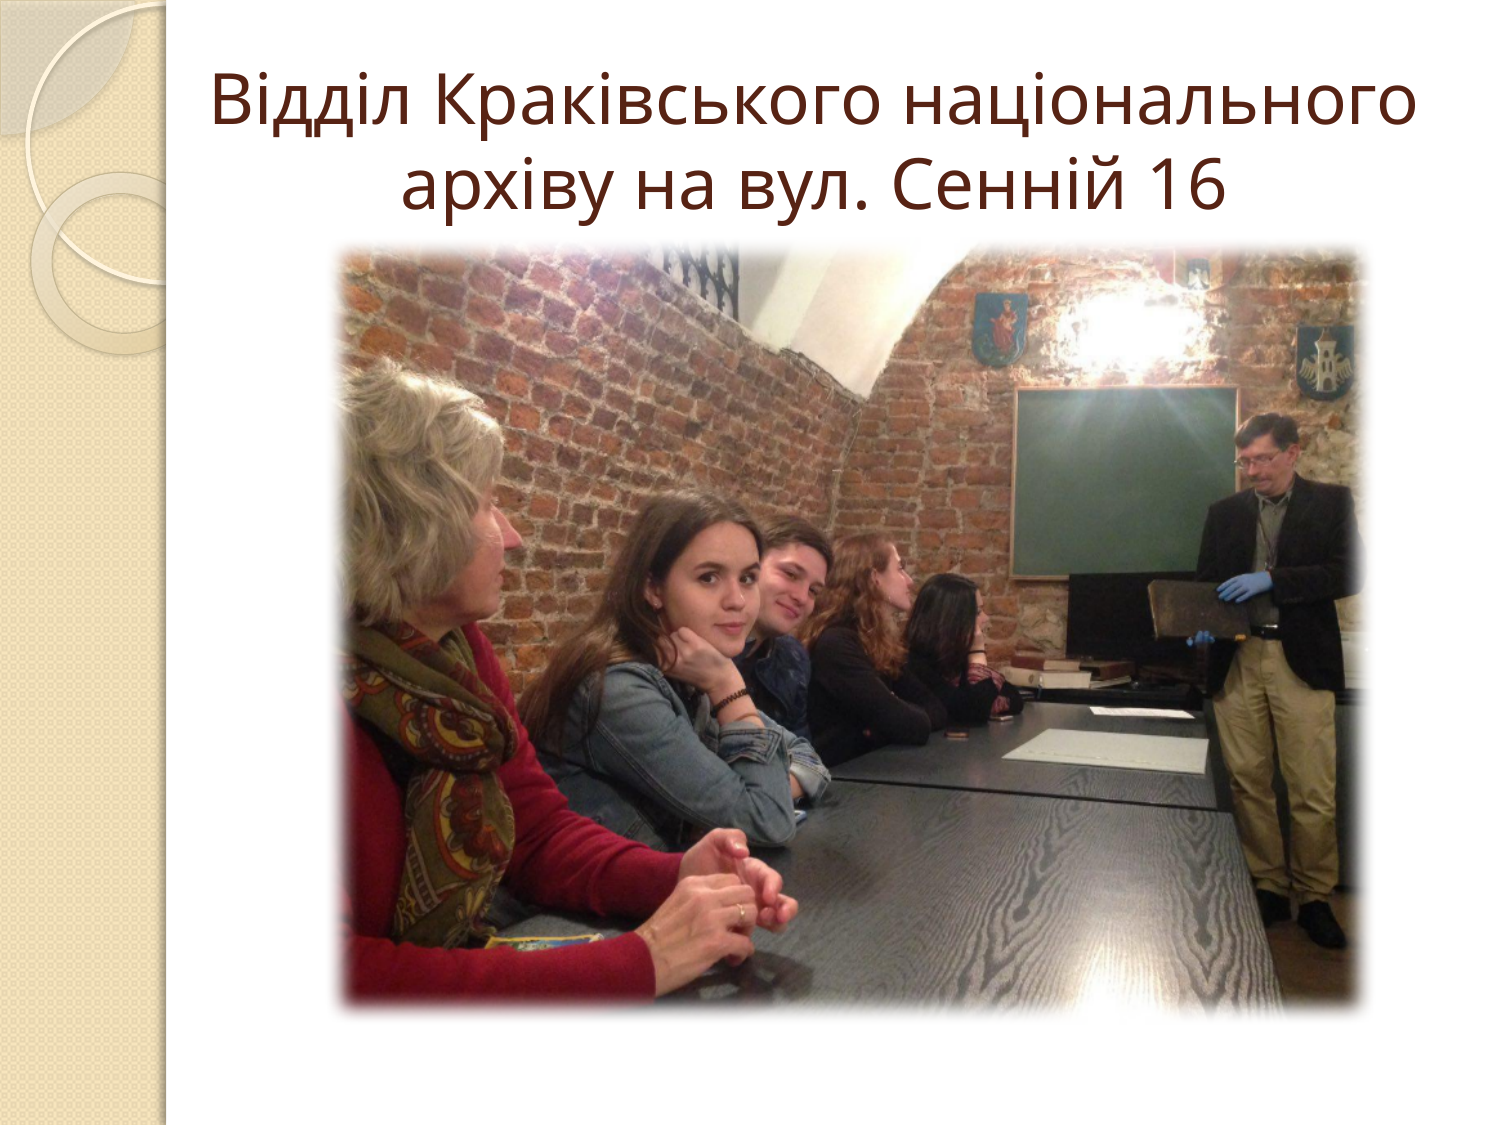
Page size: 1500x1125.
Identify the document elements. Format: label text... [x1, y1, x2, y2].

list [325, 237, 1376, 1026]
title Відділ Краківського національного архіву на вул. Сенній 16 [164, 45, 1466, 233]
